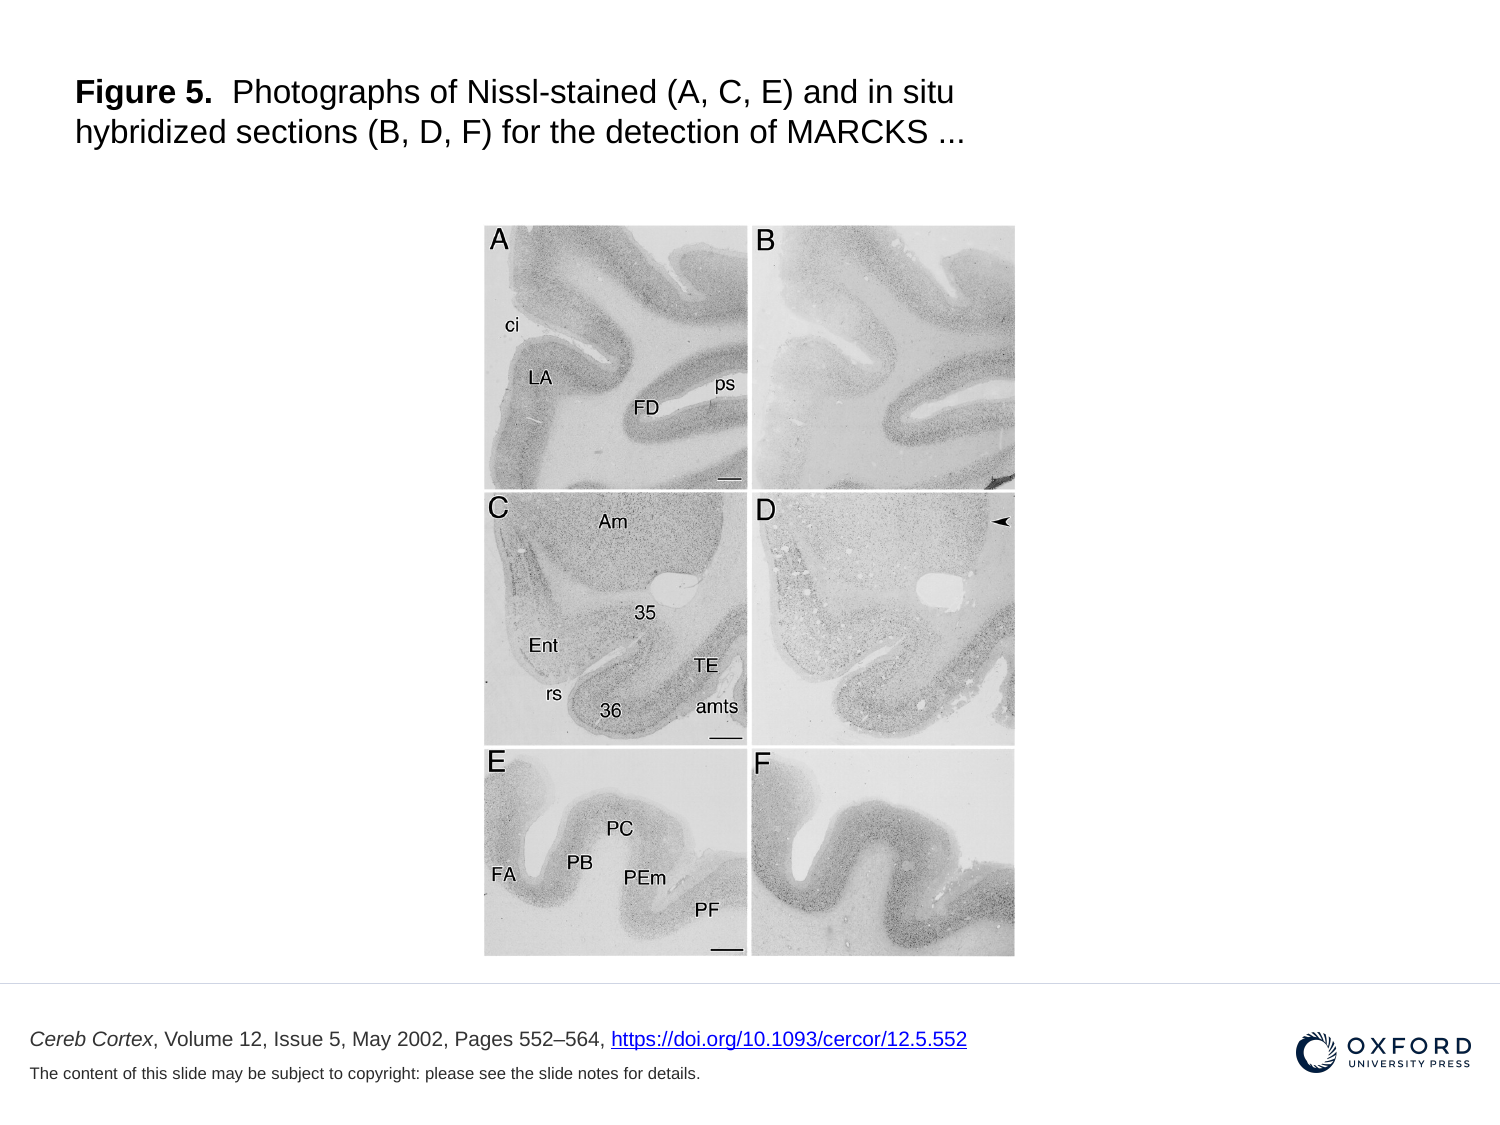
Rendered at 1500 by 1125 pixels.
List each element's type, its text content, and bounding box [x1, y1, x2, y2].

footer Cereb Cortex, Volume 12, Issue 5, May 2002, Pages 552–564, https://doi.org/10.1093/cercor/12.5.552 The content of this slide may be subject to copyright: please see the slide notes for details. [0, 983, 1260, 1125]
picture [483, 224, 1016, 957]
picture [1296, 1032, 1471, 1073]
title Figure 5. Photographs of Nissl-stained (A, C, E) and in situ hybridized sections (B, D, F) for the detection of MARCKS ... [75, 69, 1078, 171]
